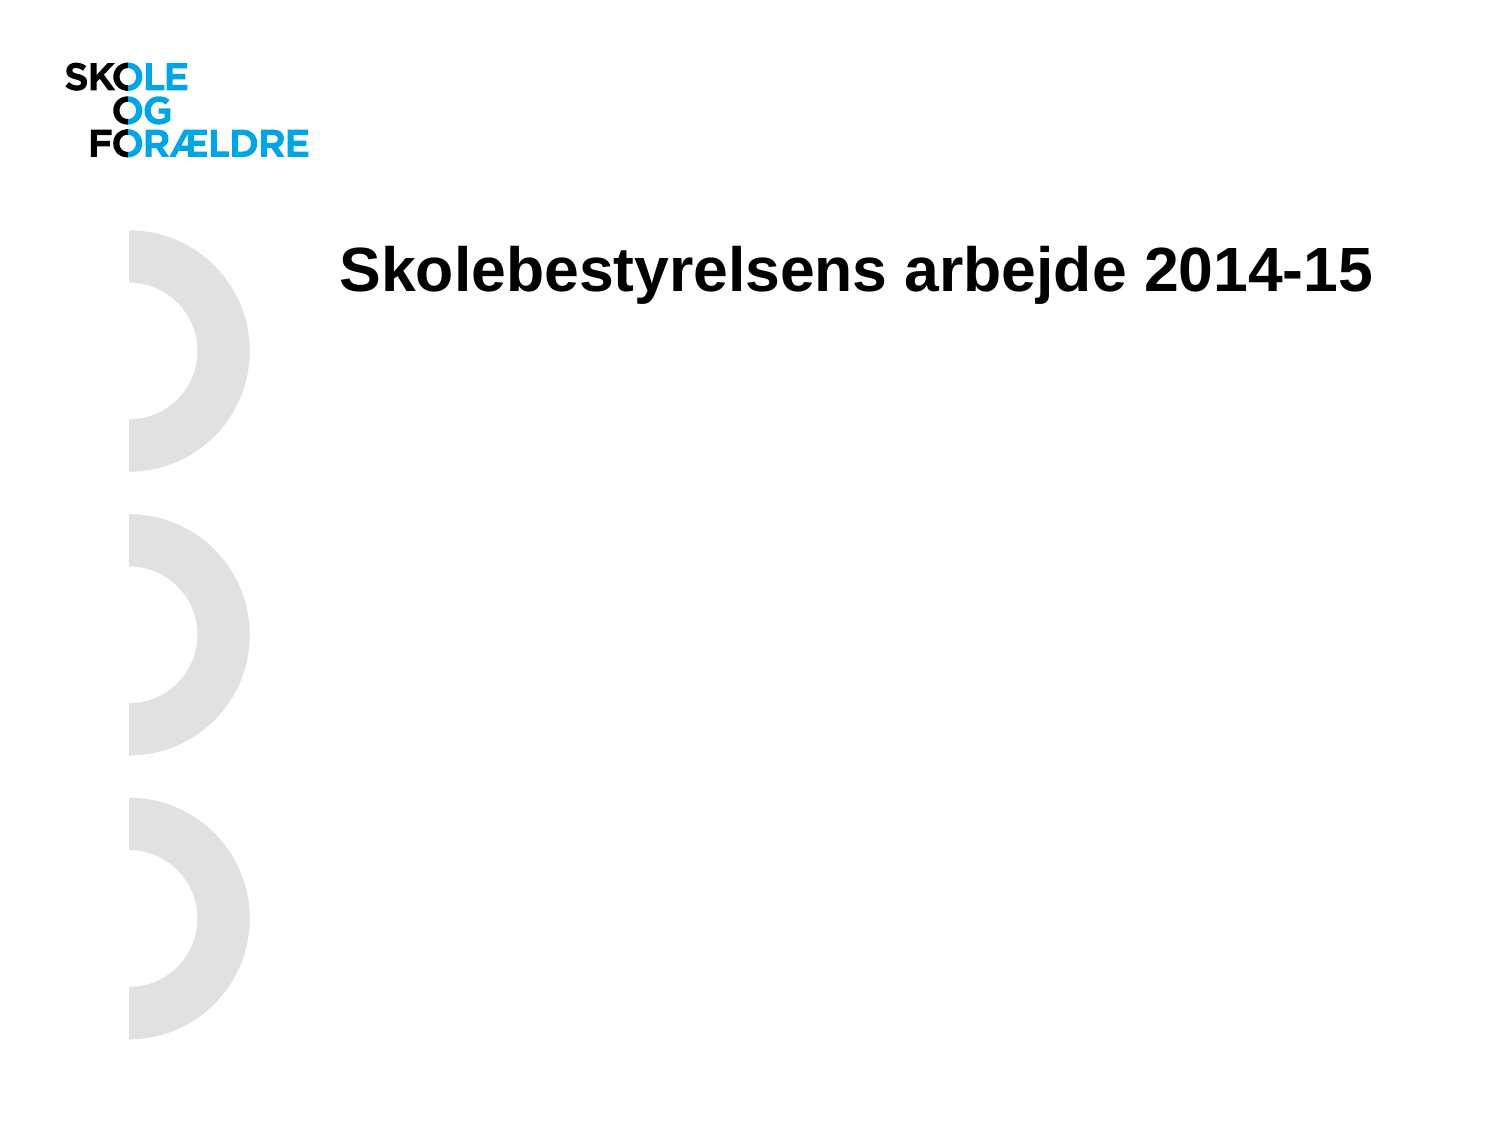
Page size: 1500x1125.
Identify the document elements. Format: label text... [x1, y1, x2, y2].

title Skolebestyrelsens arbejde 2014-15 [339, 233, 1424, 326]
